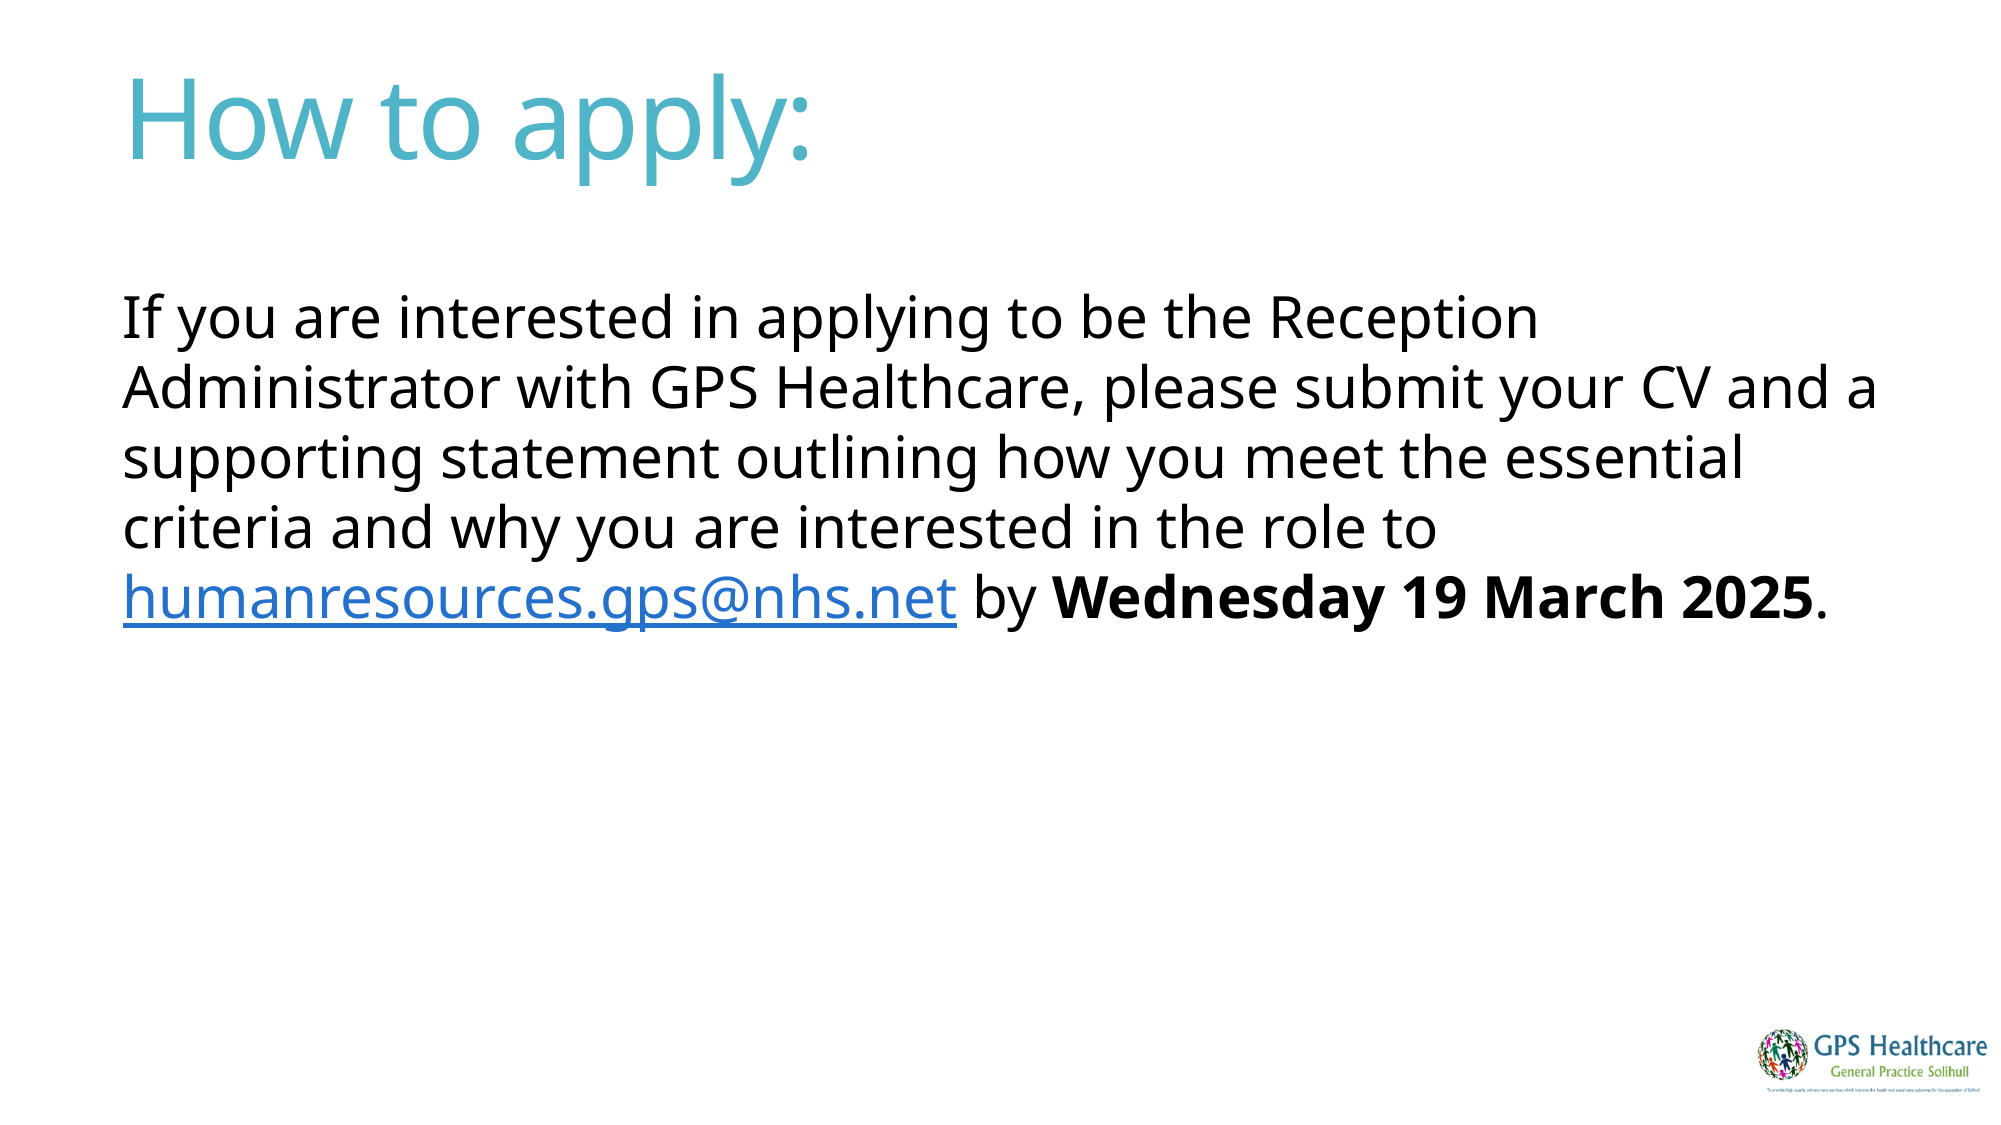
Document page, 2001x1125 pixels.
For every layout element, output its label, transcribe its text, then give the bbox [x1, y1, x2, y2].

text_box If you are interested in applying to be the Reception Administrator with GPS Healthcare, please submit your CV and a supporting statement outlining how you meet the essential criteria and why you are interested in the role to humanresources.gps@nhs.net by Wednesday 19 March 2025. [107, 203, 1940, 743]
picture [1751, 1023, 1999, 1099]
title How to apply: [107, 0, 2000, 250]
